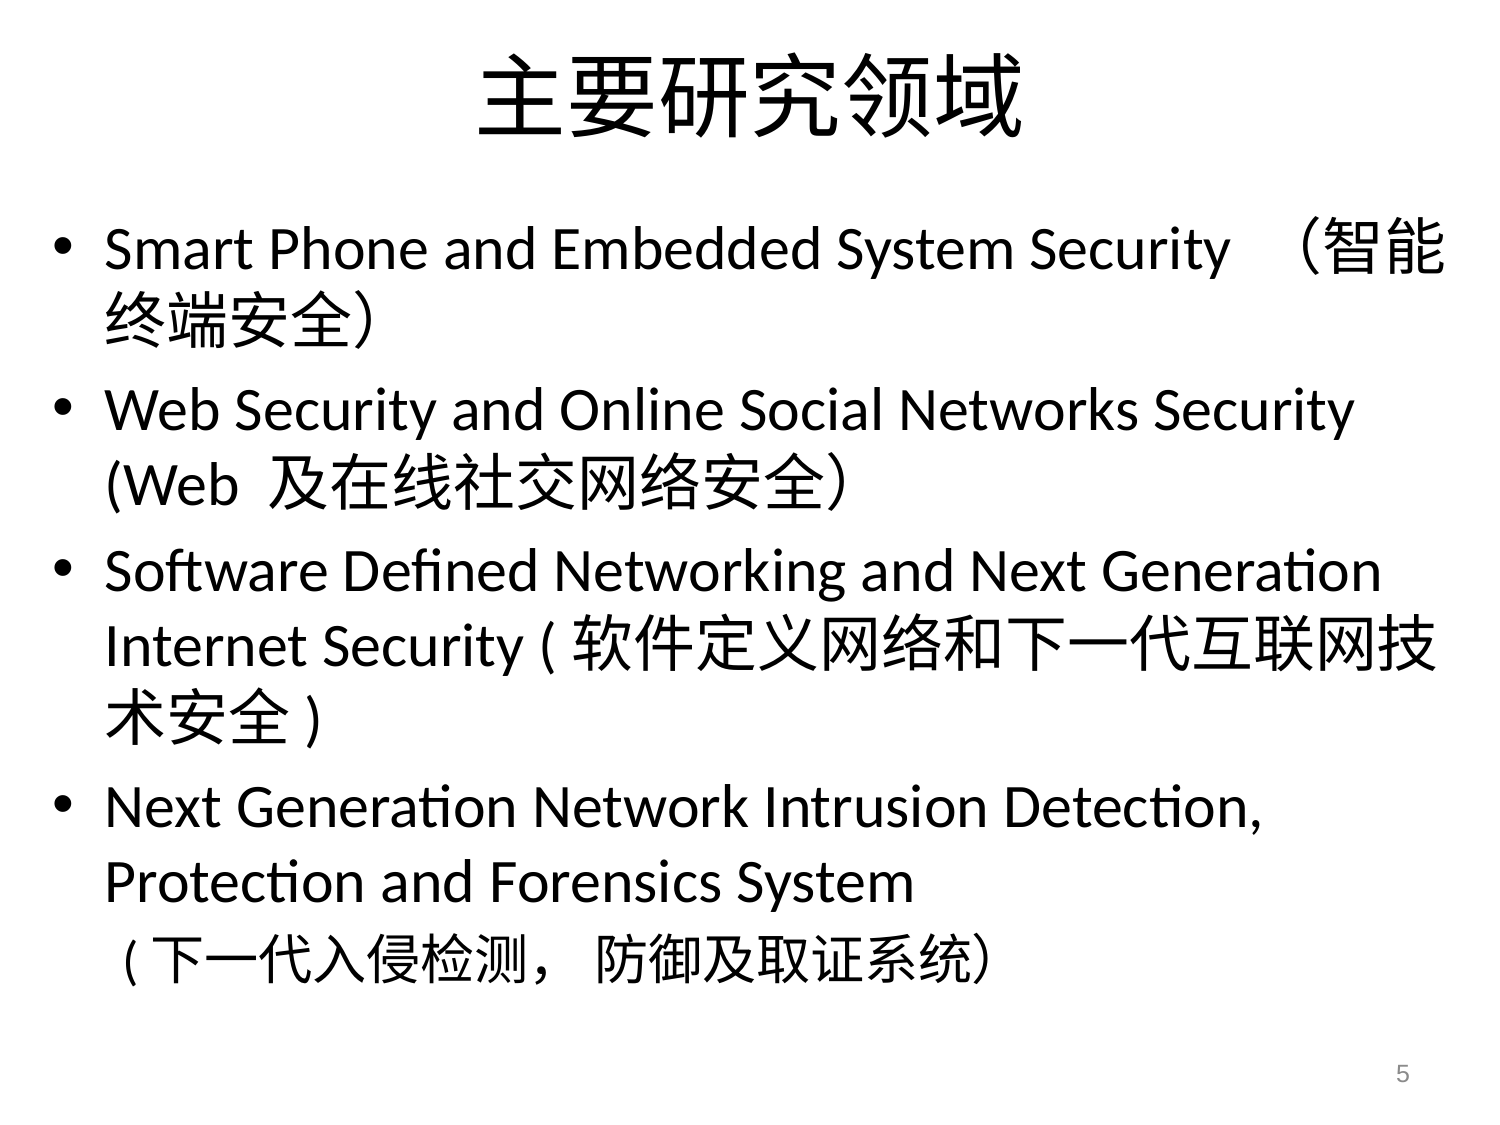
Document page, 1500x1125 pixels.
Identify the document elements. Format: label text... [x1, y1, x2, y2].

title 主要研究领域 [75, 0, 1425, 188]
list Smart Phone and Embedded System Security （智能终端安全） Web Security and Online Social Networks Security (Web 及在线社交网络安全） Software Defined Networking and Next Generation Internet Security (软件定义网络和下一代互联网技术安全) Next Generation Network Intrusion Detection, Protection and Forensics System (下一代入侵检测， 防御及取证系统） [37, 200, 1463, 1005]
slide_number 5 [1074, 1042, 1425, 1103]
